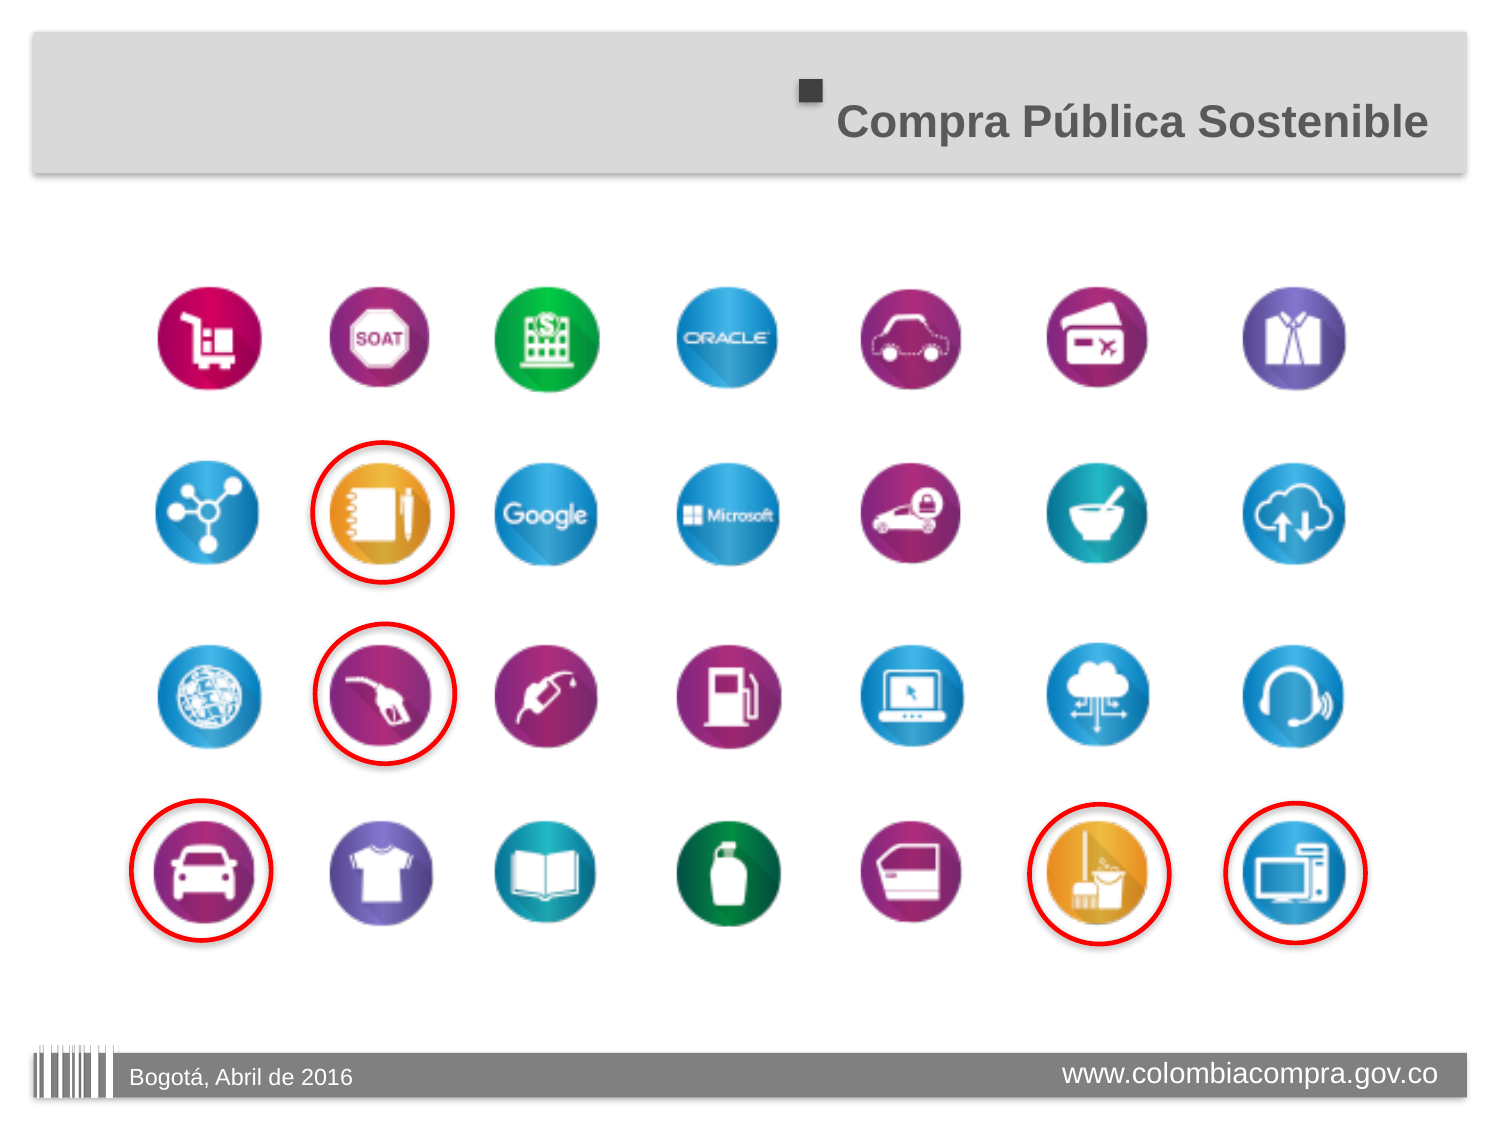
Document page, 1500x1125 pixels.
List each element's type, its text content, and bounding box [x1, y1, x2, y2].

picture [1234, 276, 1357, 402]
text_box Bogotá, Abril de 2016 [124, 1062, 700, 1091]
picture [486, 810, 609, 936]
picture [1234, 634, 1357, 759]
text_box [166, 799, 236, 809]
picture [486, 451, 609, 577]
picture [667, 810, 791, 936]
picture [1038, 810, 1161, 936]
picture [852, 810, 976, 936]
picture [667, 451, 791, 577]
picture [321, 451, 444, 577]
picture [321, 810, 444, 936]
text_box [447, 660, 456, 728]
picture [1038, 634, 1161, 759]
text_box [1360, 844, 1367, 902]
picture [852, 451, 976, 577]
text_box [1166, 850, 1171, 898]
text_box [798, 78, 823, 103]
picture [1038, 276, 1161, 402]
picture [148, 634, 272, 759]
picture [1038, 451, 1161, 577]
text_box [33, 31, 1468, 174]
picture [321, 276, 444, 402]
text_box [349, 441, 416, 450]
text_box [1224, 849, 1229, 897]
picture [852, 276, 976, 402]
text_box [350, 623, 420, 632]
text_box [1265, 802, 1326, 809]
picture [148, 276, 272, 402]
text_box [130, 837, 139, 904]
text_box [1028, 850, 1033, 899]
picture [667, 276, 791, 402]
picture [486, 276, 609, 402]
text_box [311, 488, 316, 537]
picture [321, 634, 444, 759]
picture [1234, 810, 1357, 936]
picture [144, 810, 268, 936]
picture [1234, 451, 1357, 577]
picture [148, 451, 272, 577]
picture [667, 634, 791, 759]
text_box [123, 1052, 1468, 1098]
picture [852, 634, 976, 759]
picture [486, 634, 609, 759]
text_box [1072, 803, 1127, 809]
text_box [447, 483, 454, 542]
picture [36, 1044, 119, 1098]
text_box Compra Pública Sostenible [557, 91, 1430, 152]
text_box www.colombiacompra.gov.co [1005, 1054, 1481, 1125]
